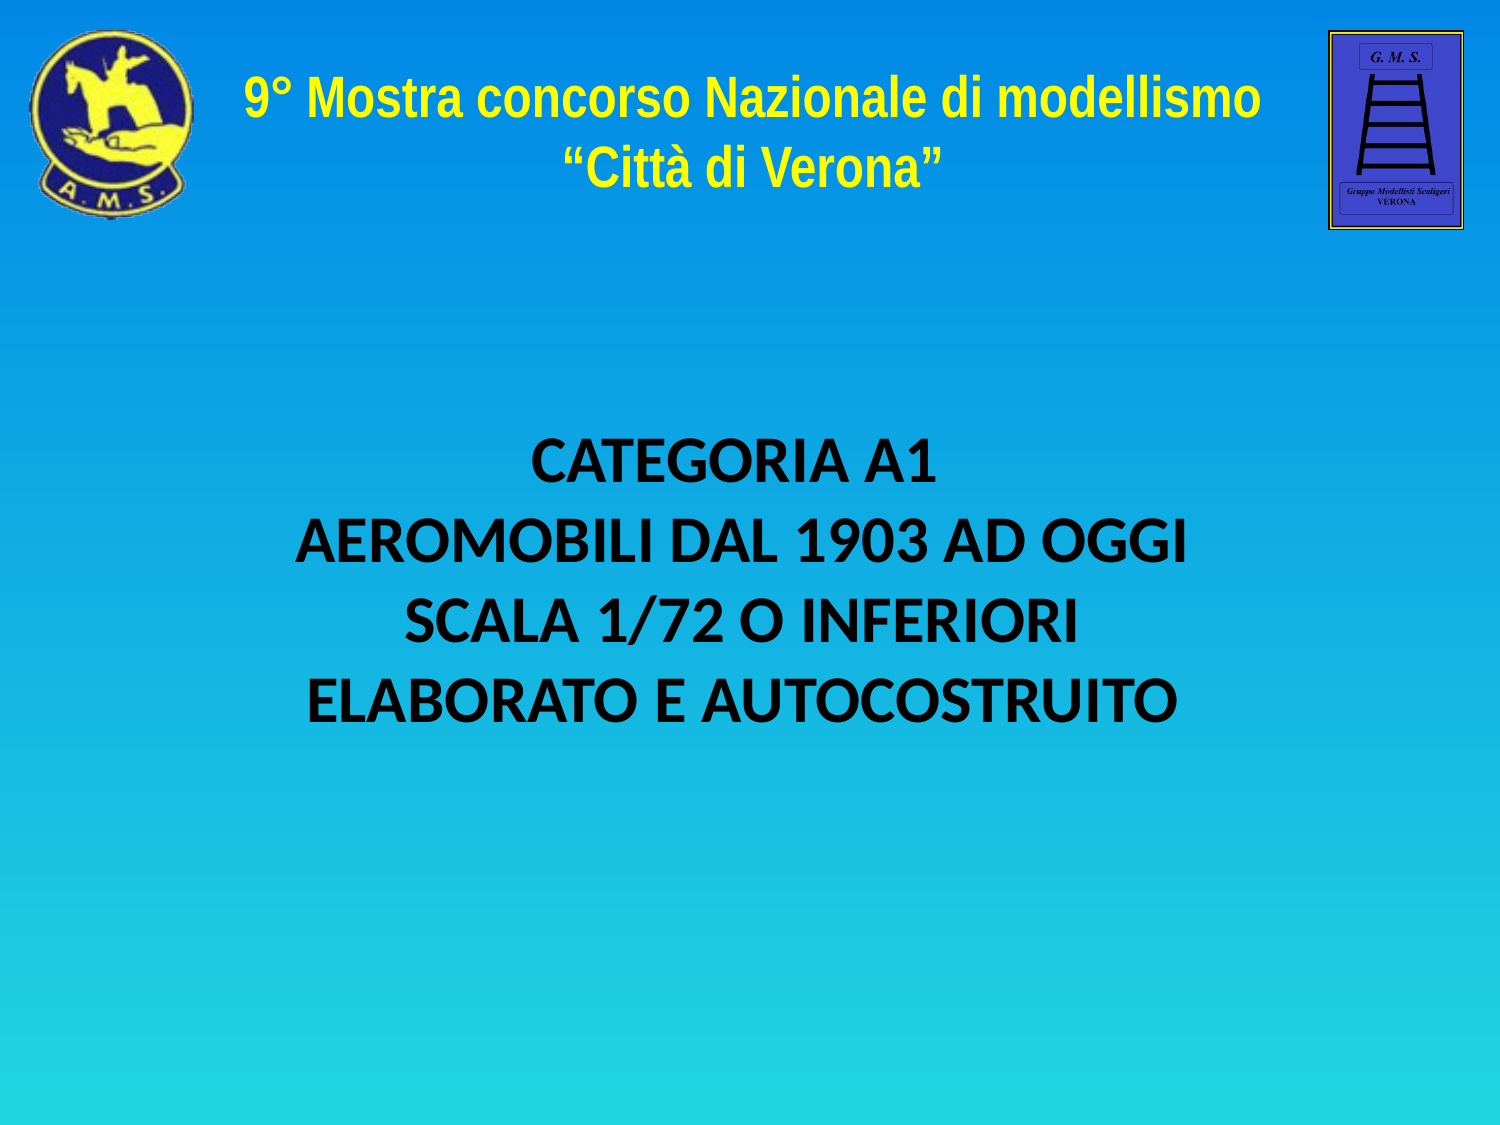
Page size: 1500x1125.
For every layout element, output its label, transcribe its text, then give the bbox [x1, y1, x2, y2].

text_box CATEGORIA A1 AEROMOBILI DAL 1903 AD OGGI SCALA 1/72 O INFERIORI ELABORATO E AUTOCOSTRUITO [115, 408, 1370, 954]
picture [29, 30, 194, 221]
text_box 9° Mostra concorso Nazionale di modellismo “Città di Verona” [198, 35, 1323, 223]
picture [1326, 30, 1468, 235]
picture [31, 224, 191, 228]
